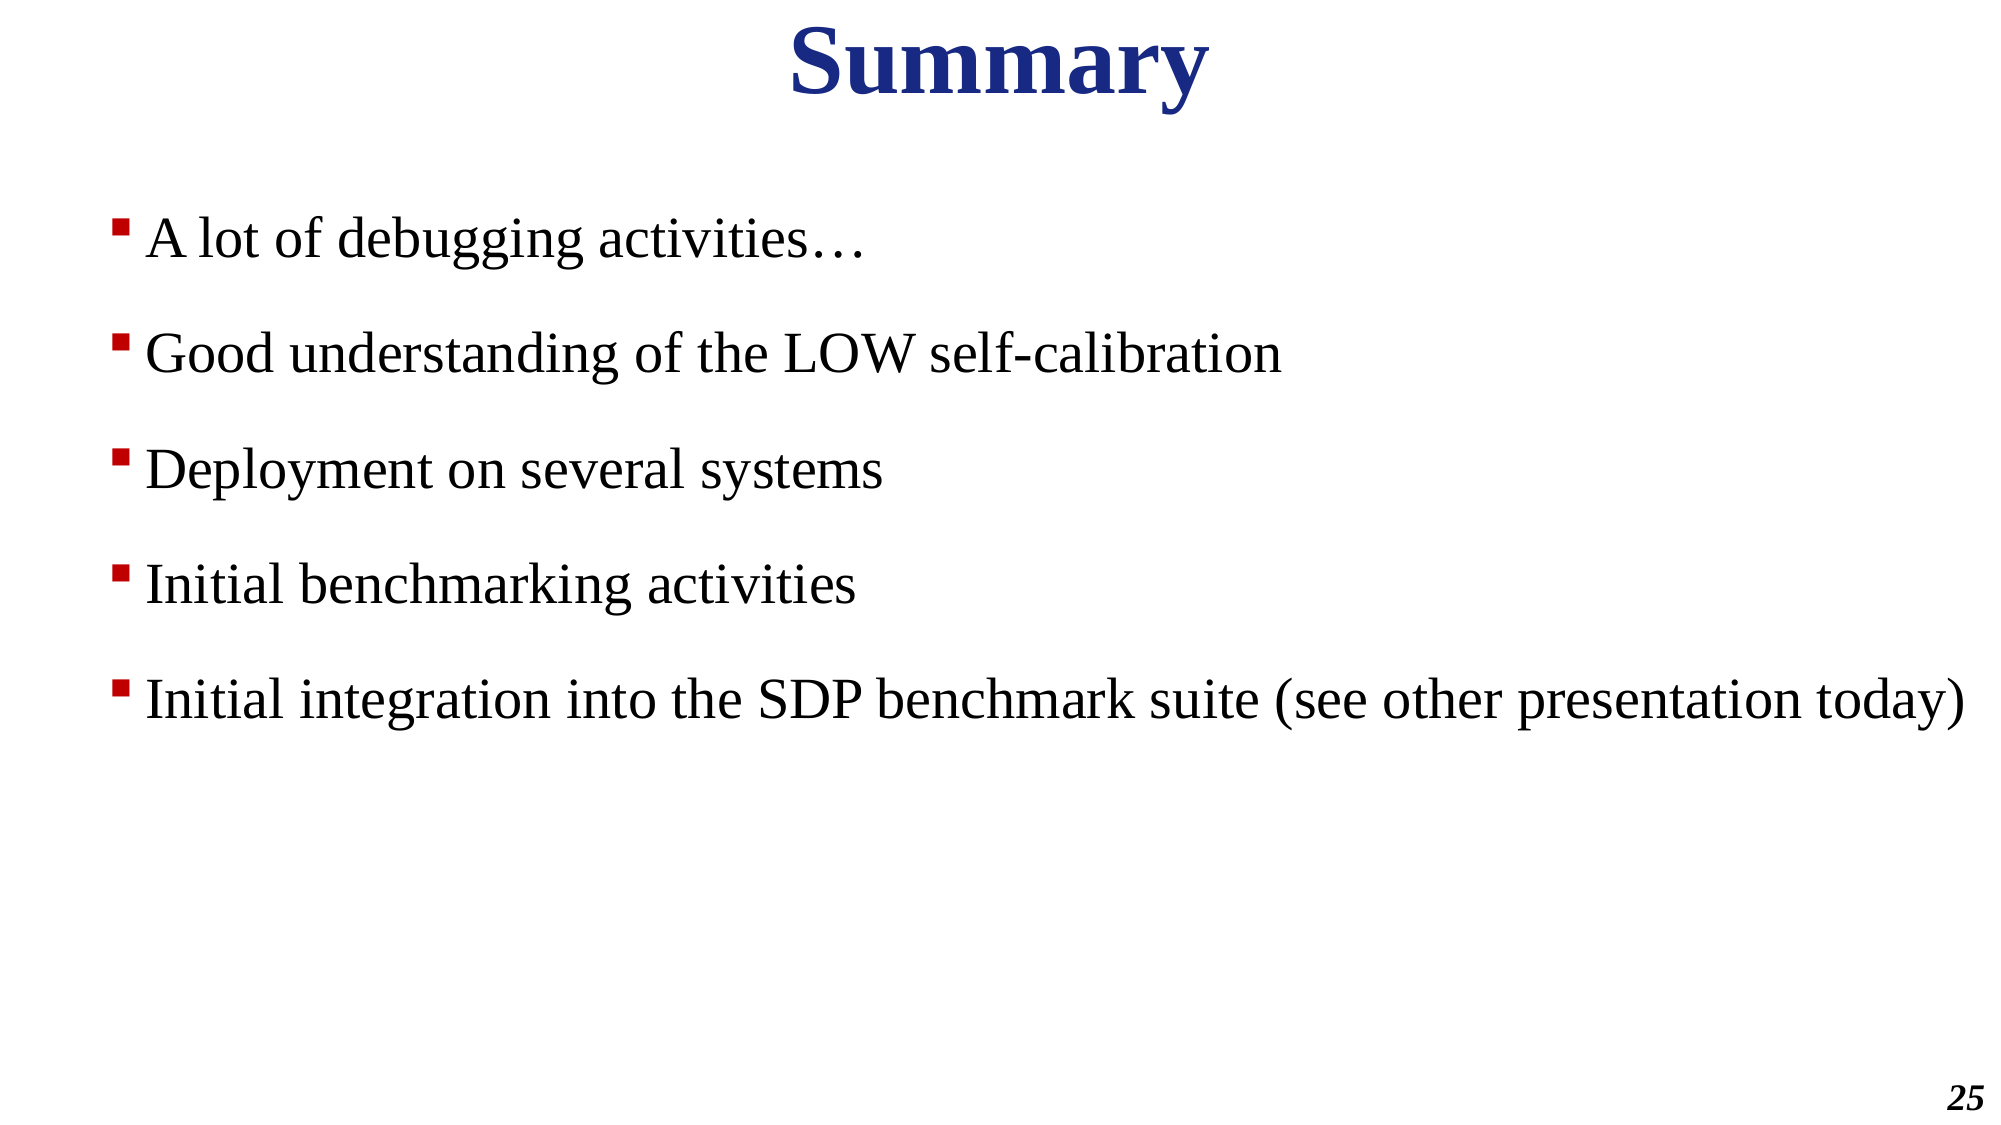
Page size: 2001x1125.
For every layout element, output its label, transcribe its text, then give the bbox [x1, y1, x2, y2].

title Summary [0, 0, 2000, 137]
list A lot of debugging activities… Good understanding of the LOW self-calibration Deployment on several systems Initial benchmarking activities Initial integration into the SDP benchmark suite (see other presentation today) [17, 156, 1983, 1066]
